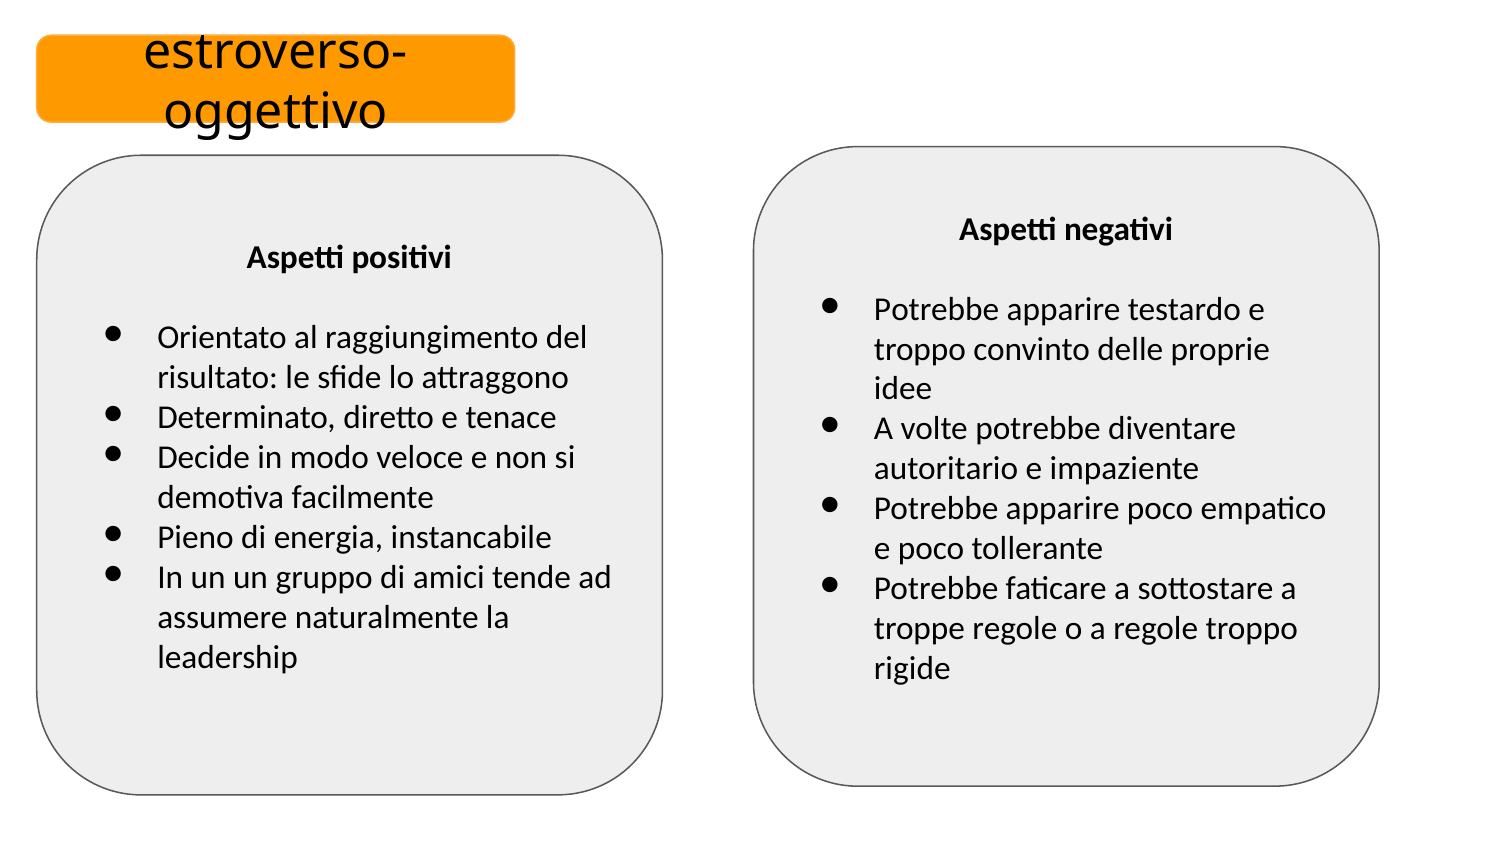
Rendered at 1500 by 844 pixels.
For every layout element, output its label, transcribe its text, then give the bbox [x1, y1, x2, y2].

text_box estroverso-oggettivo [36, 35, 515, 123]
text_box Aspetti negativi Potrebbe apparire testardo e troppo convinto delle proprie idee A volte potrebbe diventare autoritario e impaziente Potrebbe apparire poco empatico e poco tollerante Potrebbe faticare a sottostare a troppe regole o a regole troppo rigide [753, 146, 1380, 787]
text_box Aspetti positivi Orientato al raggiungimento del risultato: le sfide lo attraggono Determinato, diretto e tenace Decide in modo veloce e non si demotiva facilmente Pieno di energia, instancabile In un un gruppo di amici tende ad assumere naturalmente la leadership [36, 155, 663, 795]
